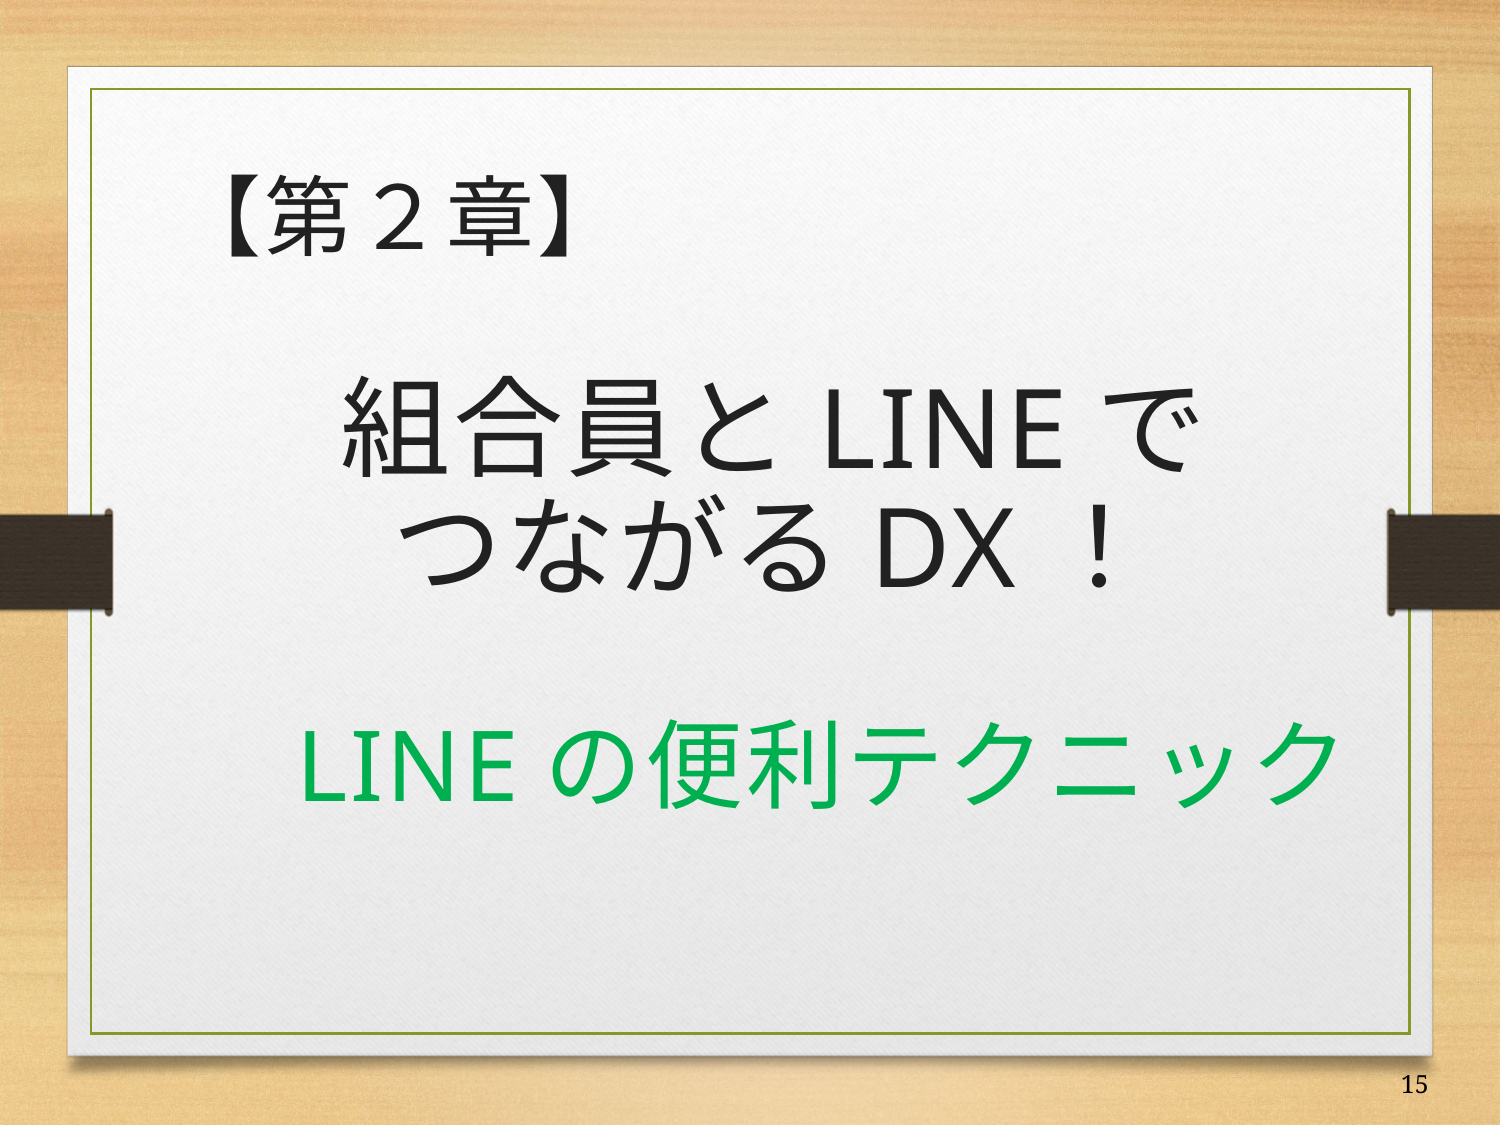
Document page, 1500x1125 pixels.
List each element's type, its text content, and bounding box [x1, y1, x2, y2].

text_box 【第２章】 組合員とLINEで つながるDX！ LINEの便利テクニック [158, 165, 1389, 862]
slide_number 15 [1378, 1062, 1444, 1108]
picture [0, 0, 1500, 1125]
